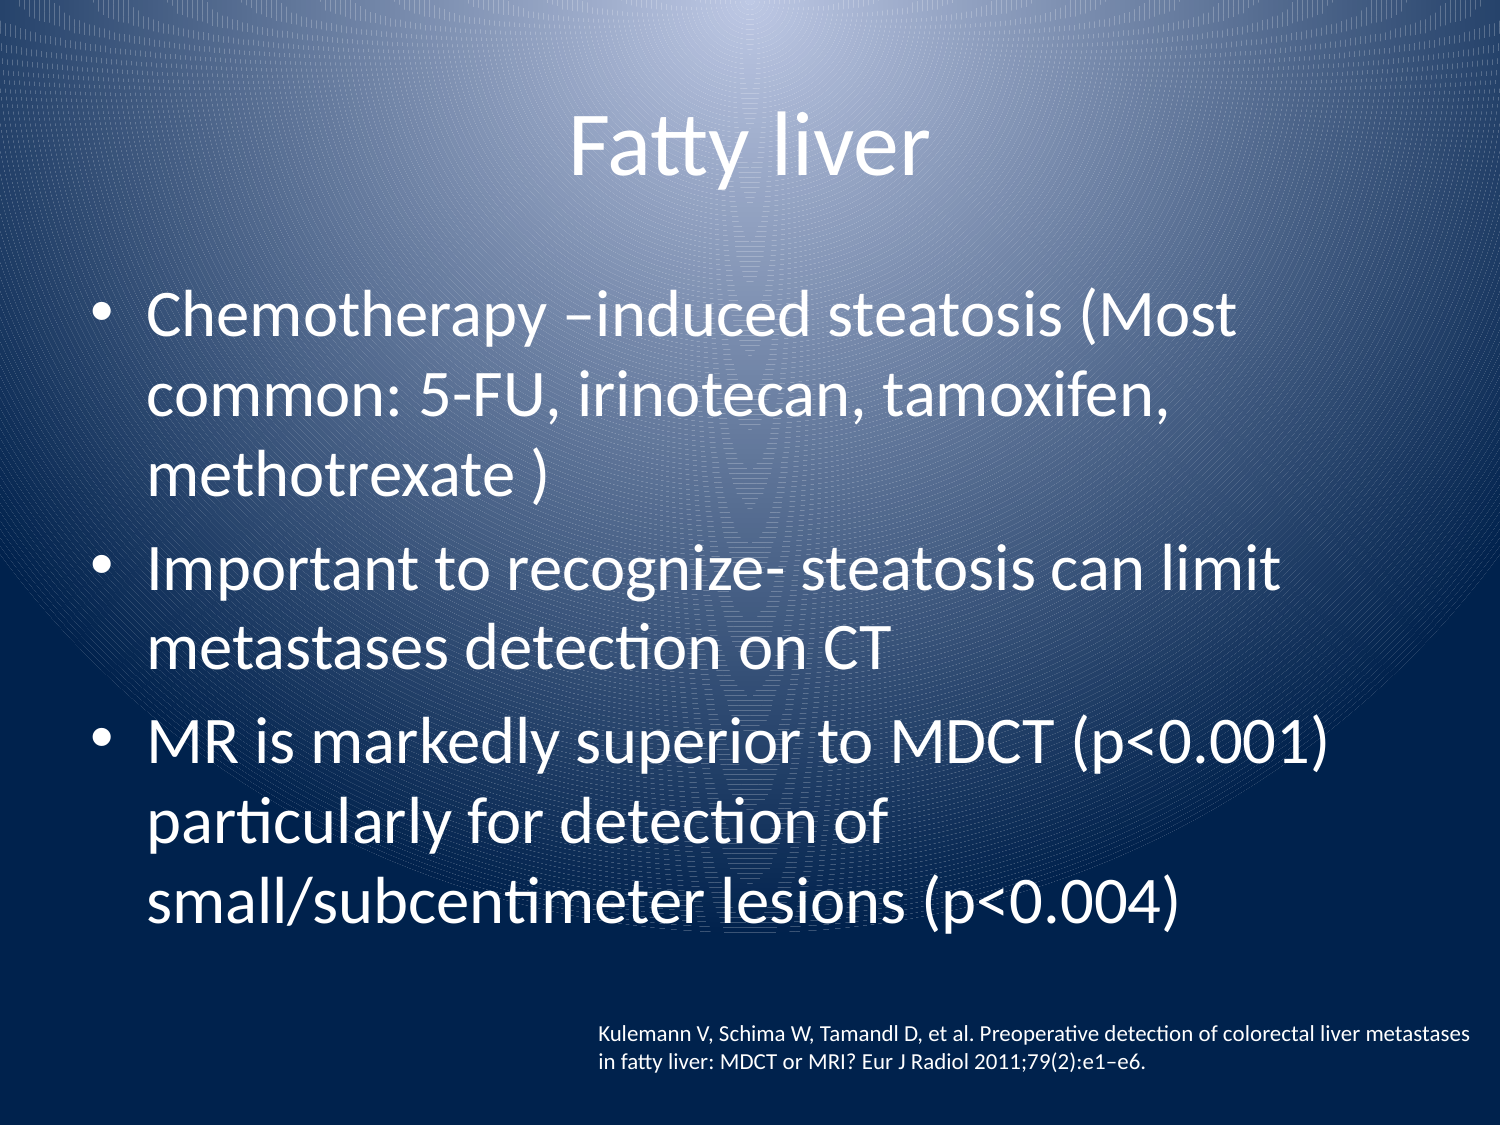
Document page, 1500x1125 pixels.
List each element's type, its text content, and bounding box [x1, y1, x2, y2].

list Chemotherapy –induced steatosis (Most common: 5-FU, irinotecan, tamoxifen, methotrexate ) Important to recognize- steatosis can limit metastases detection on CT MR is markedly superior to MDCT (p<0.001) particularly for detection of small/subcentimeter lesions (p<0.004) [75, 262, 1425, 1005]
text_box Kulemann V, Schima W, Tamandl D, et al. Preoperative detection of colorectal liver metastases in fatty liver: MDCT or MRI? Eur J Radiol 2011;79(2):e1–e6. [583, 1011, 1500, 1081]
title Fatty liver [75, 45, 1425, 233]
